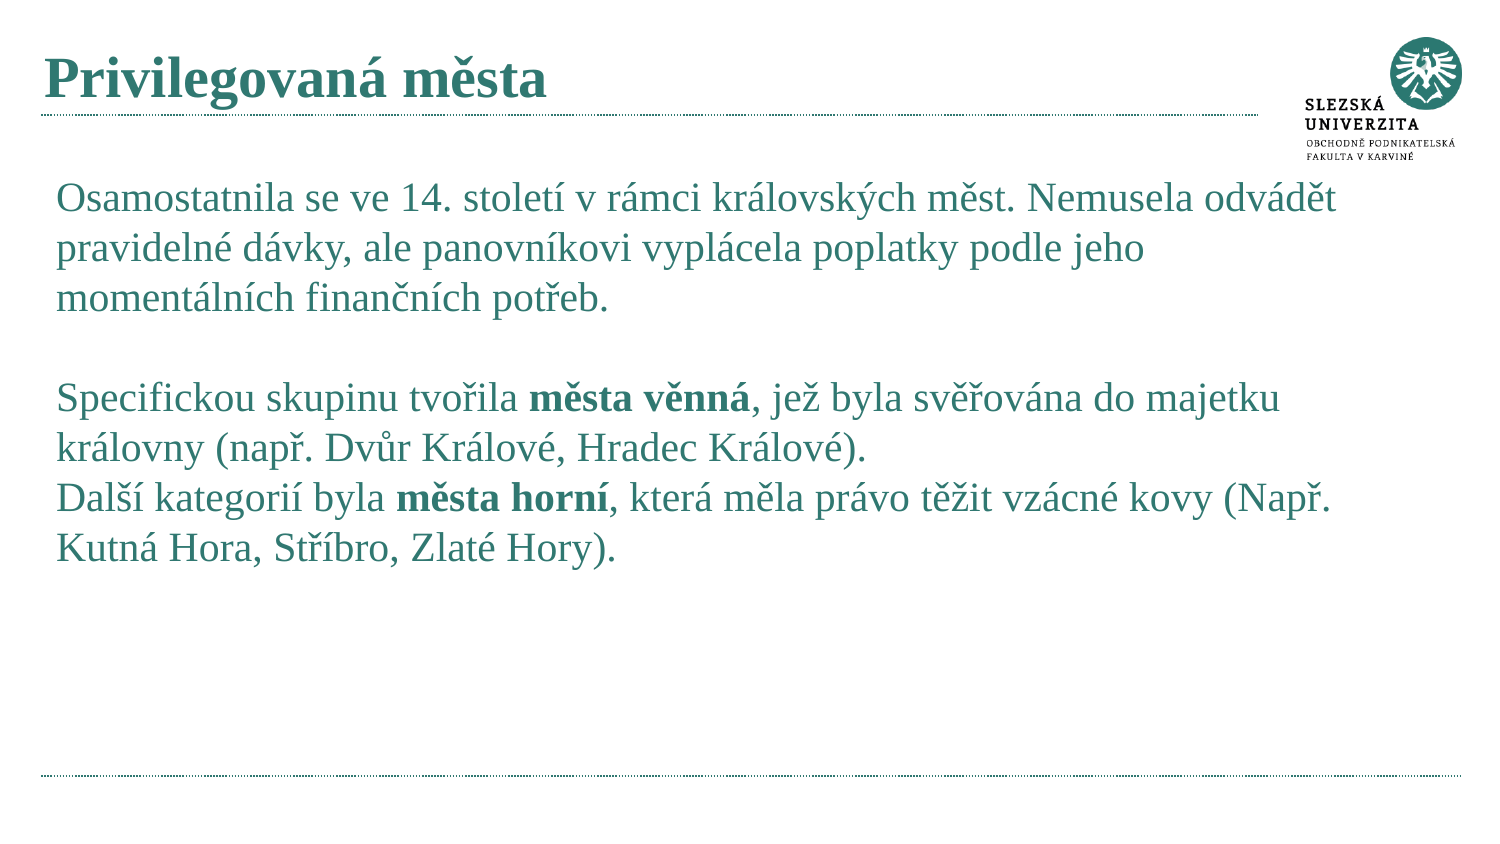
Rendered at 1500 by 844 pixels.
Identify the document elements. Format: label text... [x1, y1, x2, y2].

list Osamostatnila se ve 14. století v rámci královských měst. Nemusela odvádět pravidelné dávky, ale panovníkovi vyplácela poplatky podle jeho momentálních finančních potřeb. Specifickou skupinu tvořila města věnná, jež byla svěřována do majetku královny (např. Dvůr Králové, Hradec Králové). Další kategorií byla města horní, která měla právo těžit vzácné kovy (Např. Kutná Hora, Stříbro, Zlaté Hory). [41, 161, 1400, 741]
title Privilegovaná města [29, 32, 1282, 116]
picture [1305, 37, 1462, 160]
